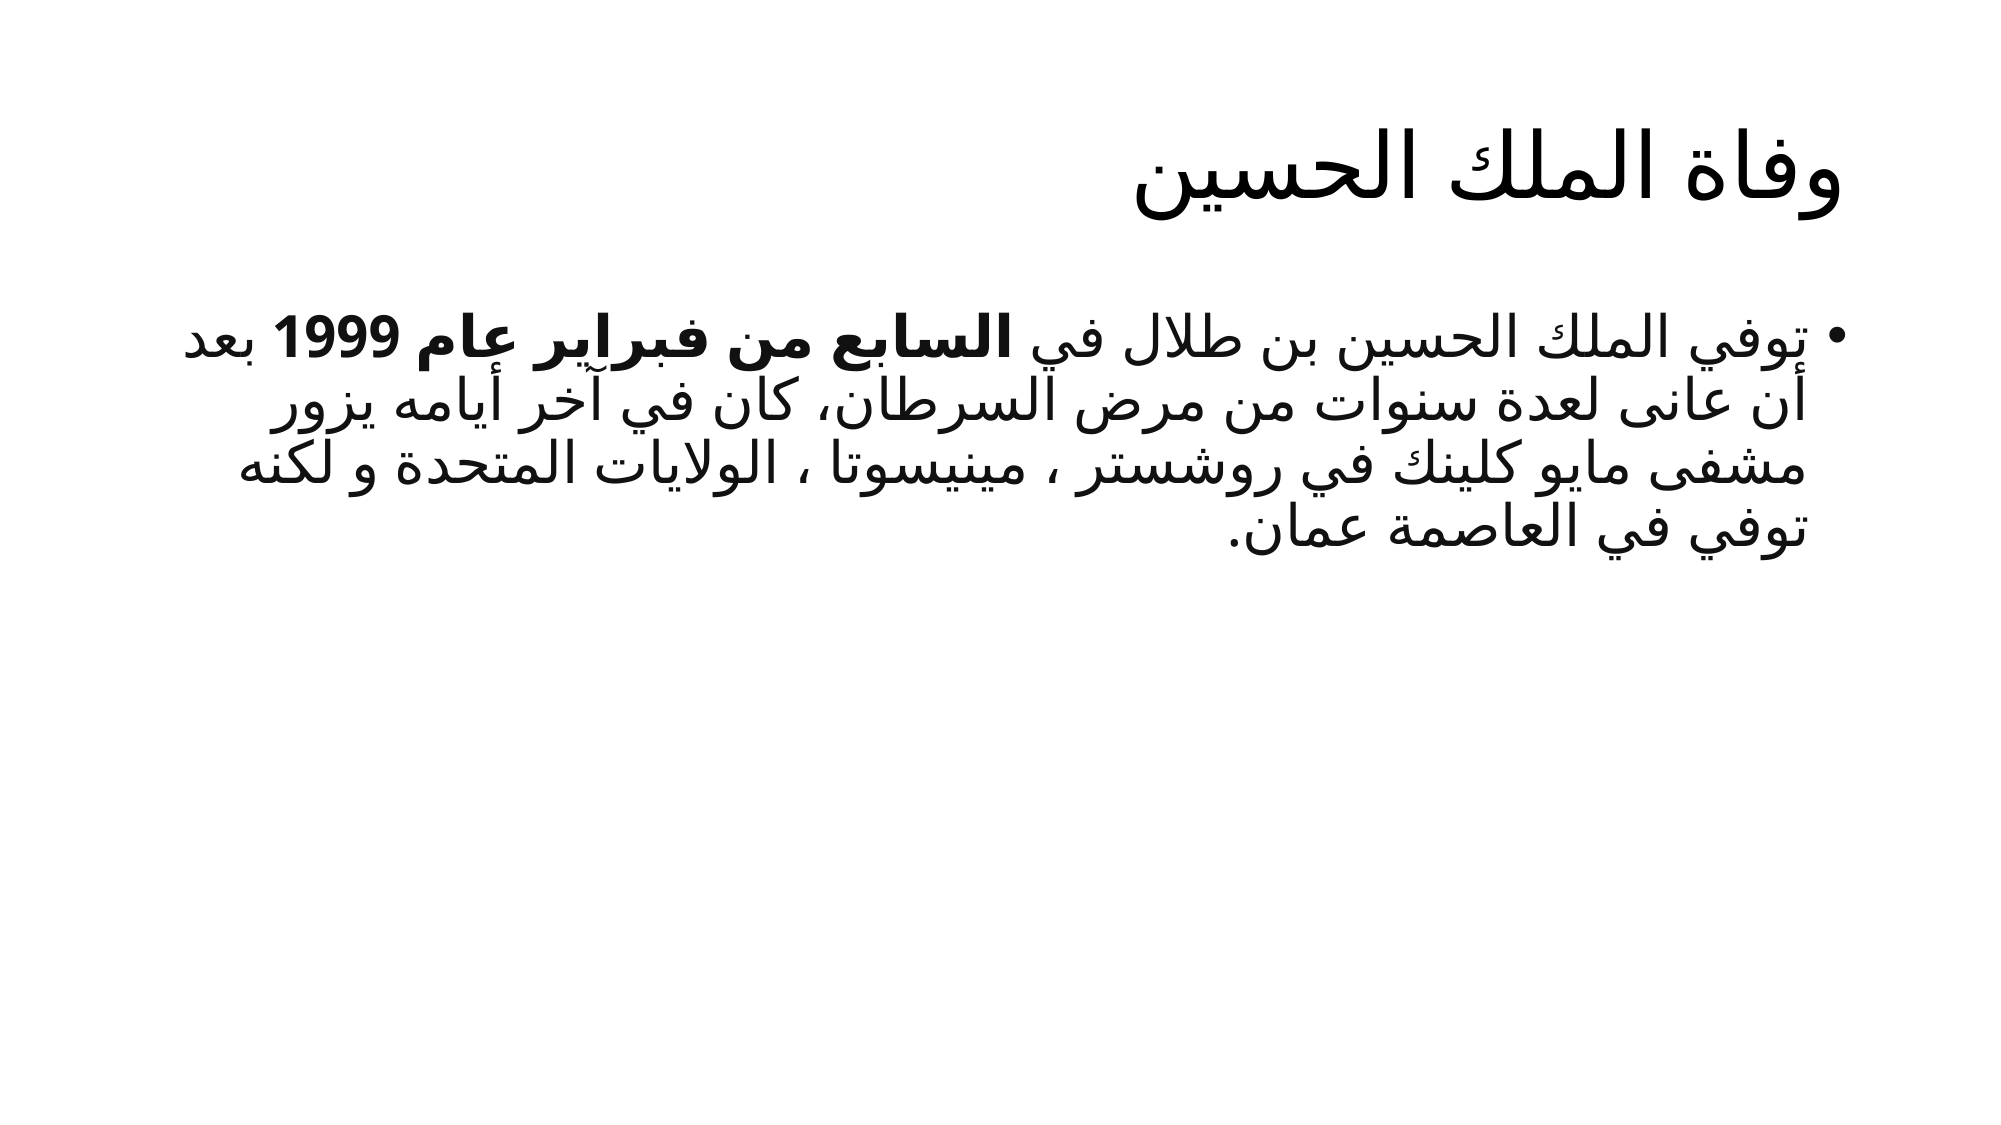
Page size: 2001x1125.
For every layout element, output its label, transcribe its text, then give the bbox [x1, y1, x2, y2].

list توفي الملك الحسين بن طلال في السابع من فبراير عام 1999 بعد أن عانى لعدة سنوات من مرض السرطان، كان في آخر أيامه يزور مشفى مايو كلينك في روشستر ، مينيسوتا ، الولايات المتحدة و لكنه توفي في العاصمة عمان. [137, 299, 1863, 1014]
title وفاة الملك الحسين [137, 59, 1863, 278]
